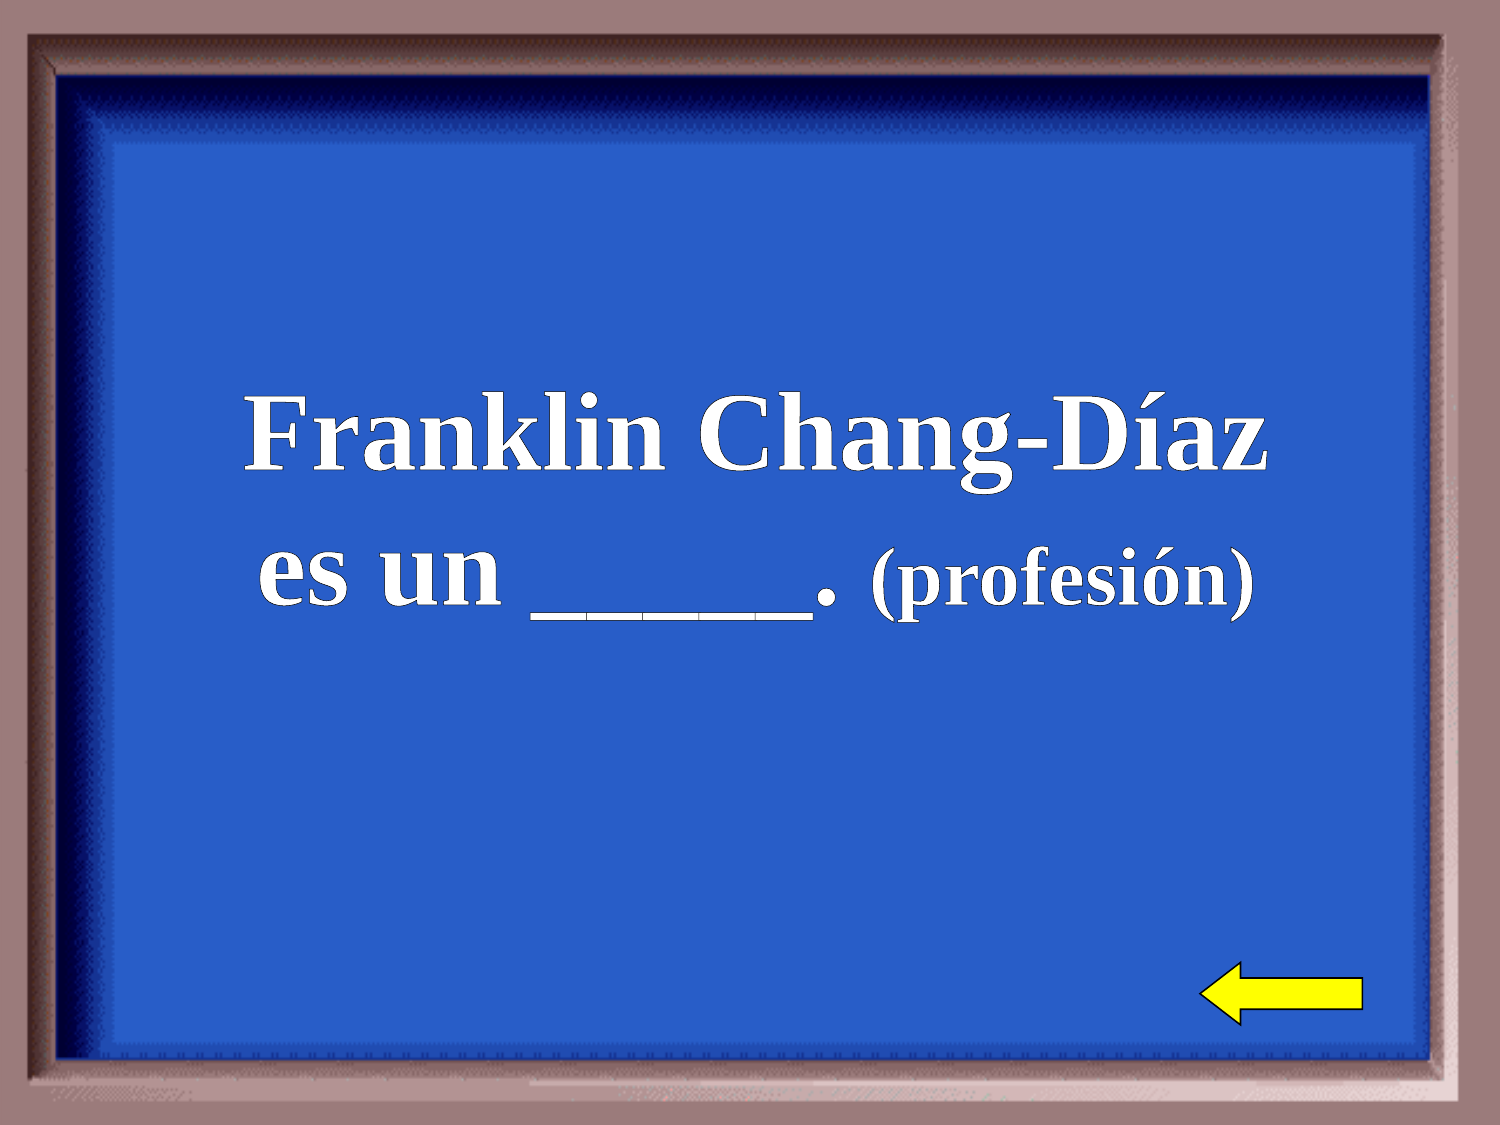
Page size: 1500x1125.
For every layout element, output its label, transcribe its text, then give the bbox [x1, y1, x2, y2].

text_box Franklin Chang-Díaz es un _____. (profesión) [37, 349, 1475, 635]
picture [0, 0, 1500, 1125]
text_box [1199, 962, 1363, 1025]
